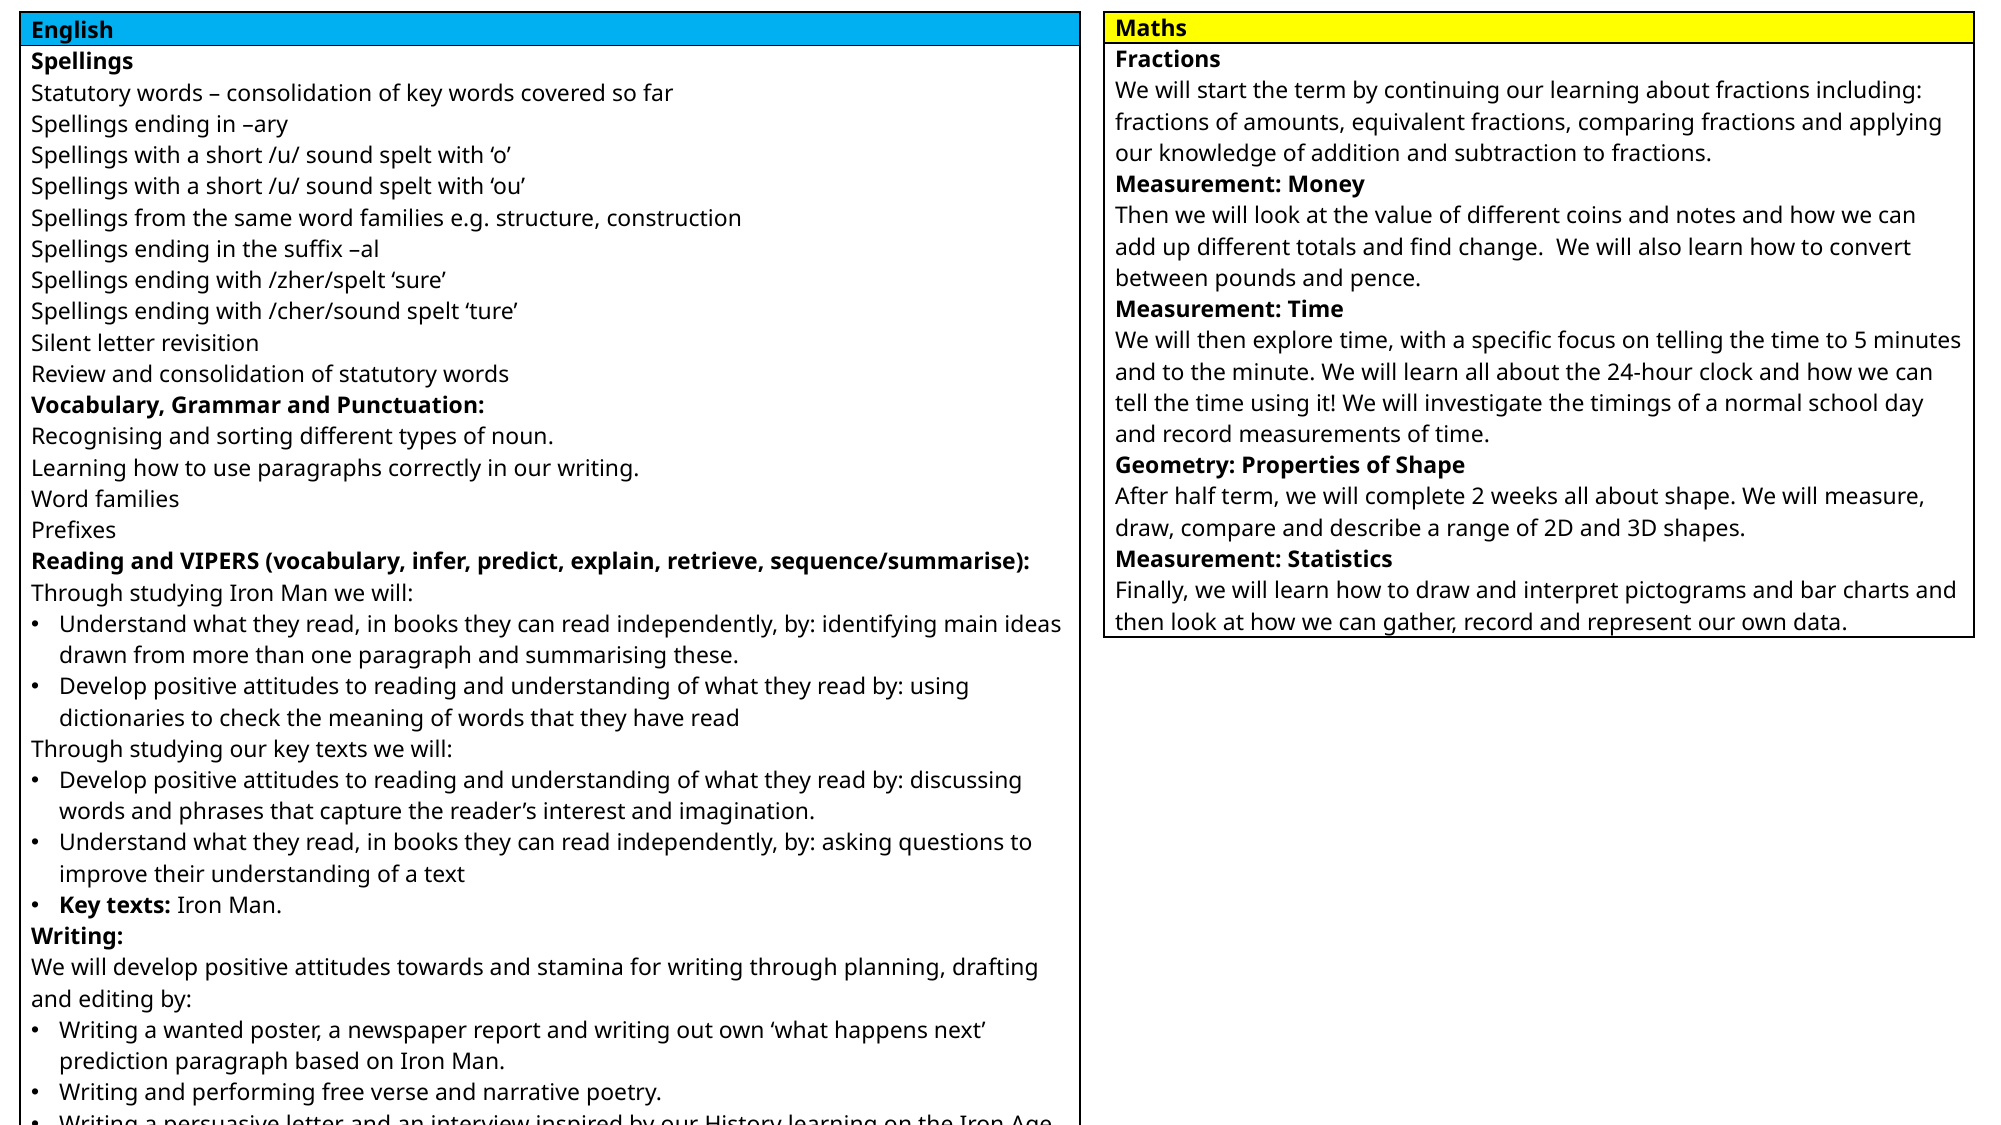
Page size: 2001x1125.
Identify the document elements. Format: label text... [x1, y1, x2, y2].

table_header Maths [1105, 13, 1973, 42]
table_cell Fractions We will start the term by continuing our learning about fractions including: fractions of amounts, equivalent fractions, comparing fractions and applying our knowledge of addition and subtraction to fractions. Measurement: Money Then we will look at the value of different coins and notes and how we can add up different totals and find change. We will also learn how to convert between pounds and pence. Measurement: Time We will then explore time, with a specific focus on telling the time to 5 minutes and to the minute. We will learn all about the 24-hour clock and how we can tell the time using it! We will investigate the timings of a normal school day and record measurements of time. Geometry: Properties of Shape After half term, we will complete 2 weeks all about shape. We will measure, draw, compare and describe a range of 2D and 3D shapes. Measurement: Statistics Finally, we will learn how to draw and interpret pictograms and bar charts and then look at how we can gather, record and represent our own data. [1105, 44, 1973, 636]
table_header English [21, 13, 1079, 45]
table_cell Spellings Statutory words – consolidation of key words covered so far Spellings ending in –ary Spellings with a short /u/ sound spelt with ‘o’ Spellings with a short /u/ sound spelt with ‘ou’ Spellings from the same word families e.g. structure, construction Spellings ending in the suffix –al Spellings ending with /zher/spelt ‘sure’ Spellings ending with /cher/sound spelt ‘ture’ Silent letter revisition Review and consolidation of statutory words Vocabulary, Grammar and Punctuation: Recognising and sorting different types of noun. Learning how to use paragraphs correctly in our writing. Word families Prefixes Reading and VIPERS (vocabulary, infer, predict, explain, retrieve, sequence/summarise): Through studying Iron Man we will: Understand what they read, in books they can read independently, by: identifying main ideas drawn from more than one paragraph and summarising these. Develop positive attitudes to reading and understanding of what they read by: using dictionaries to check the meaning of words that they have read Through studying our key texts we will: Develop positive attitudes to reading and understanding of what they read by: discussing words and phrases that capture the reader’s interest and imagination. Understand what they read, in books they can read independently, by: asking questions to improve their understanding of a text Key texts: Iron Man. Writing: We will develop positive attitudes towards and stamina for writing through planning, drafting and editing by: Writing a wanted poster, a newspaper report and writing out own ‘what happens next’ prediction paragraph based on Iron Man. Writing and performing free verse and narrative poetry. Writing a persuasive letter and an interview inspired by our History learning on the Iron Age. Writing a report based on our Science learning on Light. In order to support with the above, we will partake in a range of speaking and listening and drama activities [21, 46, 1079, 1125]
